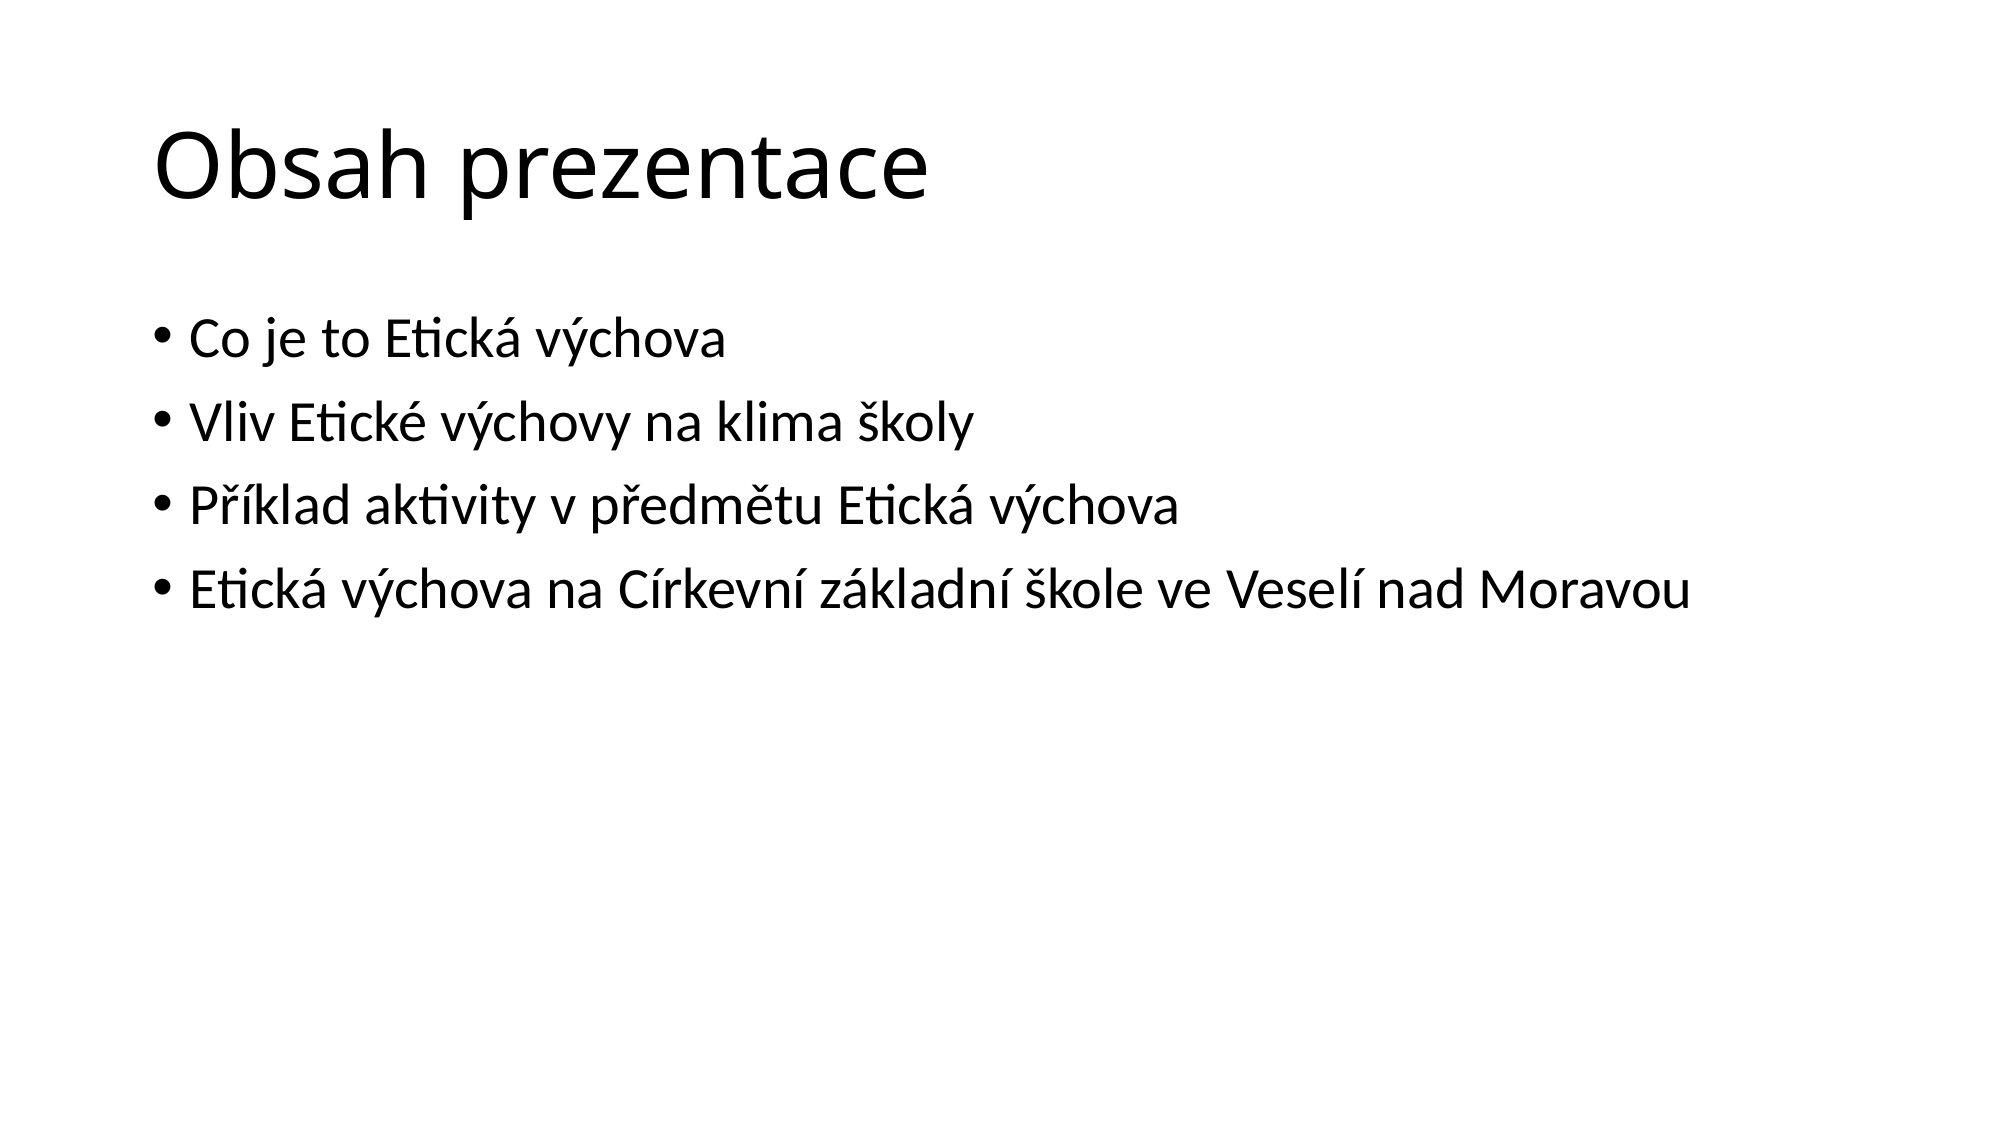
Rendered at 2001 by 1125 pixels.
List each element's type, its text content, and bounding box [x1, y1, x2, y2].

title Obsah prezentace [137, 59, 1863, 278]
list Co je to Etická výchova Vliv Etické výchovy na klima školy Příklad aktivity v předmětu Etická výchova Etická výchova na Církevní základní škole ve Veselí nad Moravou [137, 299, 1863, 1014]
